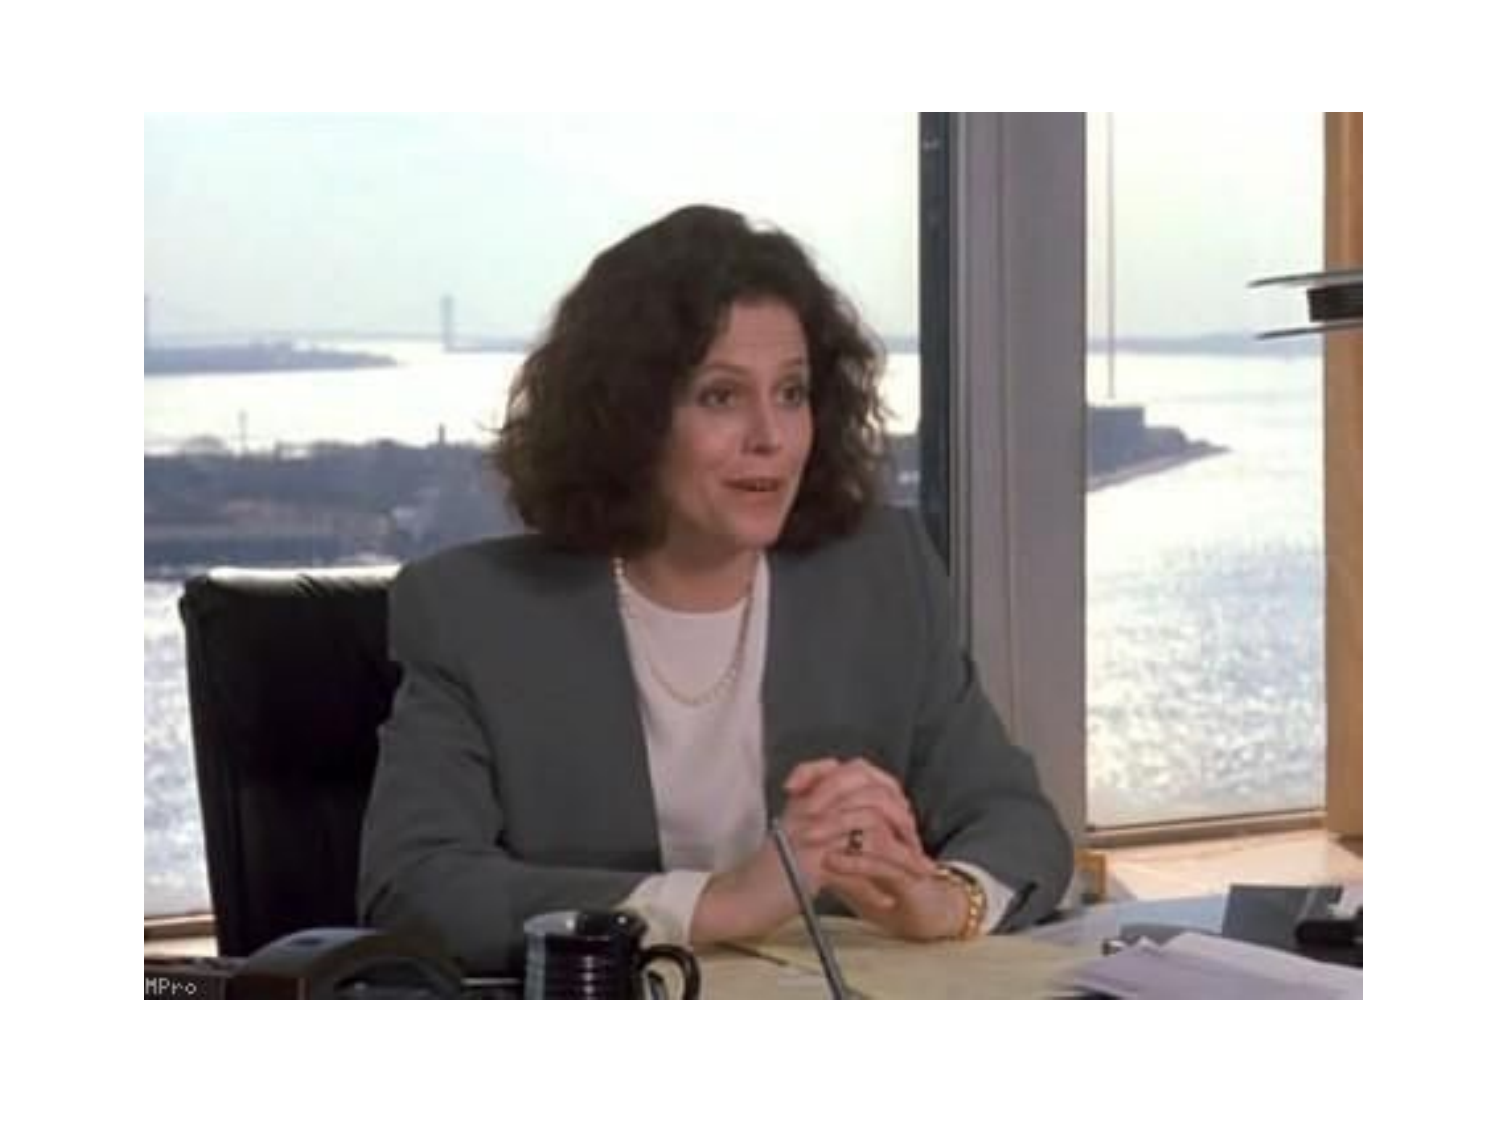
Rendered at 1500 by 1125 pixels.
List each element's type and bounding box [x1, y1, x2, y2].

picture [144, 112, 1363, 1001]
